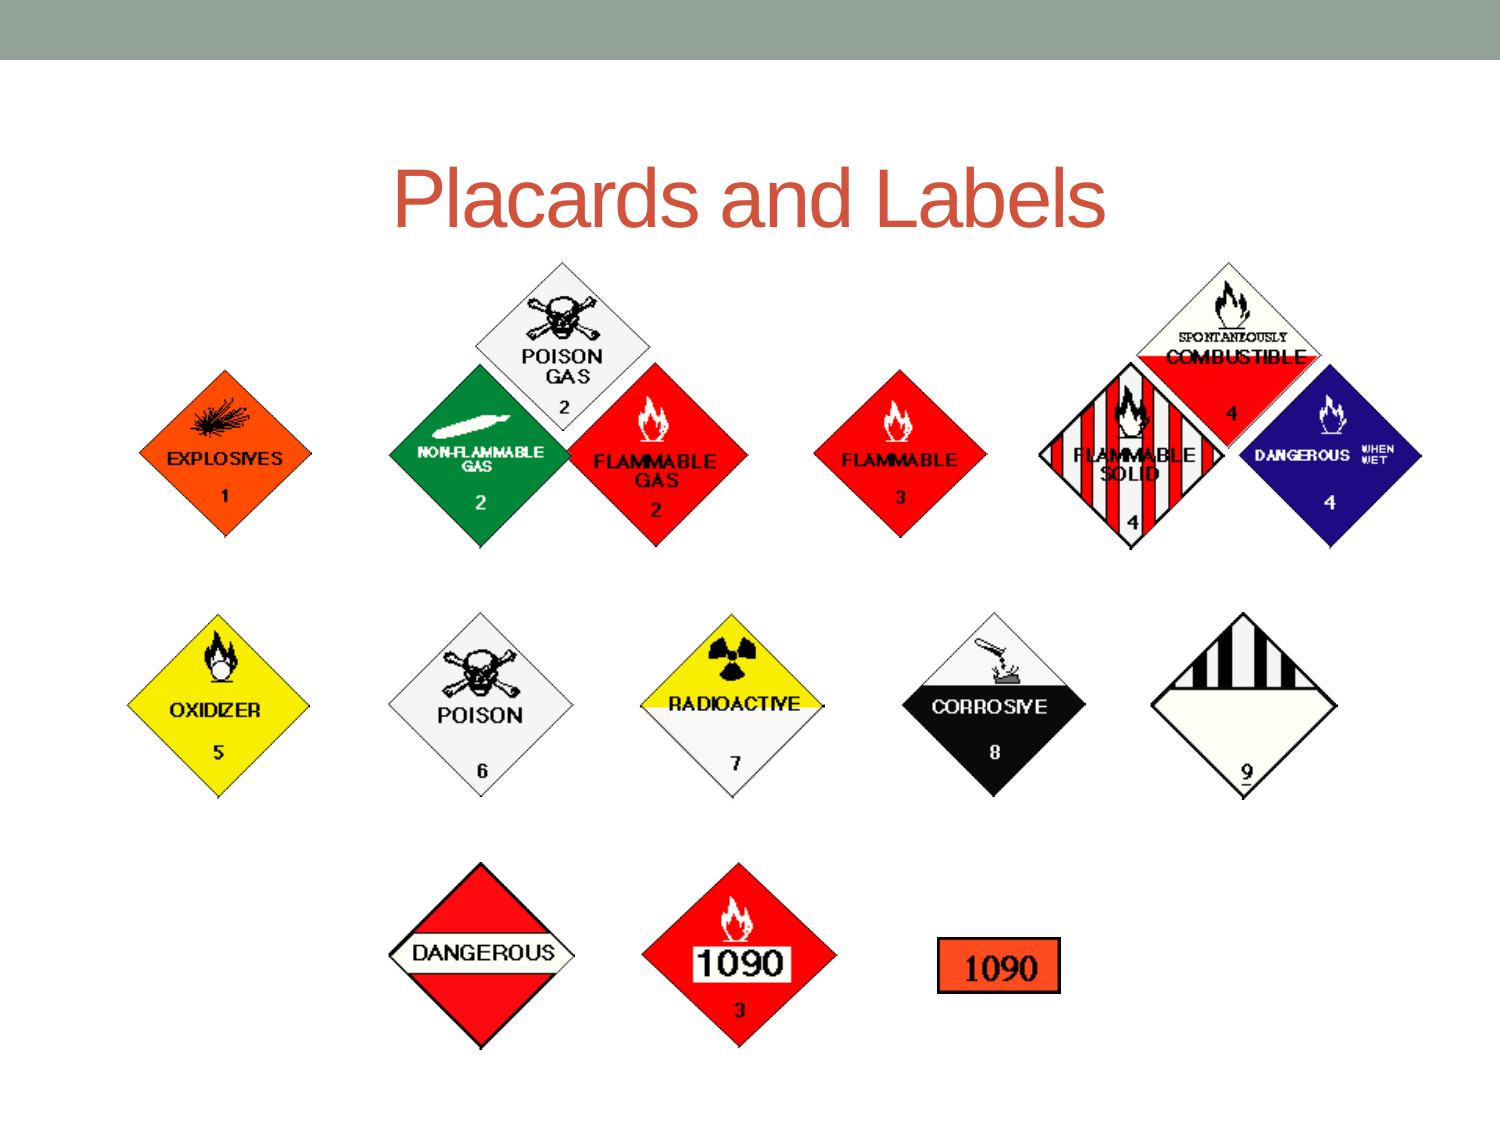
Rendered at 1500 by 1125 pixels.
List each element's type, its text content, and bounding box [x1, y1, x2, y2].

picture [124, 612, 310, 799]
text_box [1037, 262, 1423, 551]
picture [387, 862, 576, 1051]
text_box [387, 262, 749, 549]
picture [937, 937, 1062, 994]
picture [899, 612, 1087, 798]
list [812, 369, 989, 538]
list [137, 368, 312, 538]
picture [587, 862, 838, 1052]
picture [1149, 612, 1338, 801]
title Placards and Labels [112, 99, 1388, 288]
picture [387, 612, 574, 798]
picture [637, 612, 826, 802]
